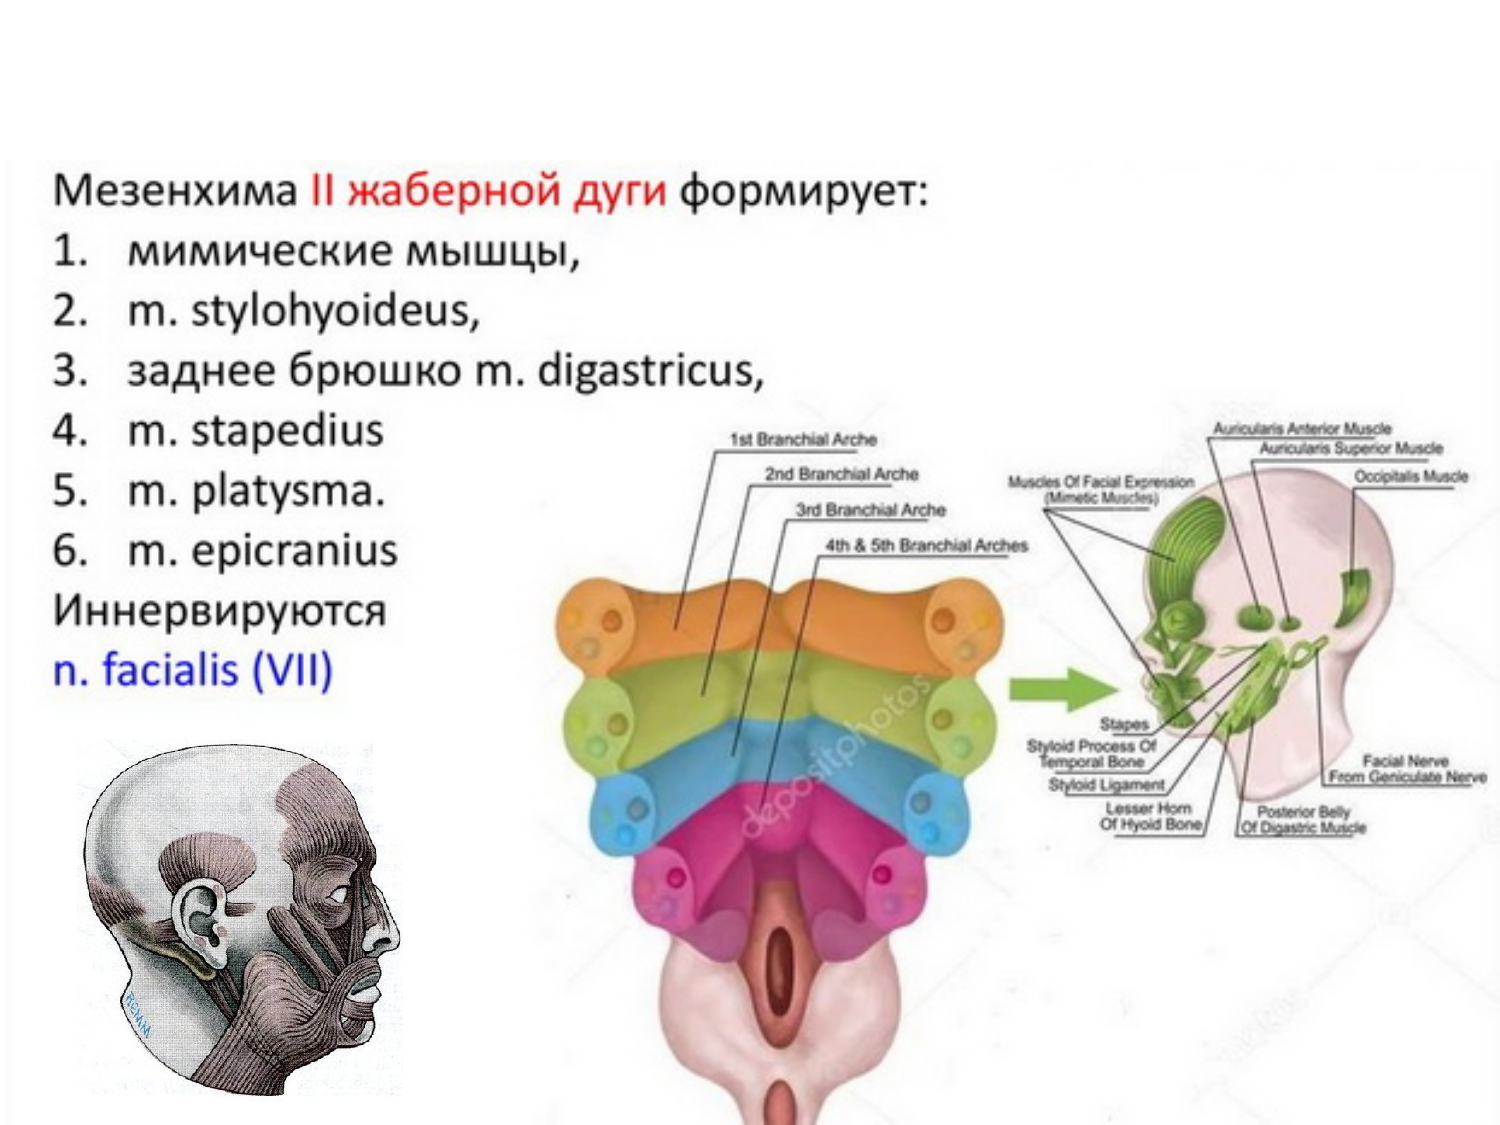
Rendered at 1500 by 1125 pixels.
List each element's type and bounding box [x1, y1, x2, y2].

list [73, 739, 403, 1108]
picture [5, 160, 1500, 1125]
